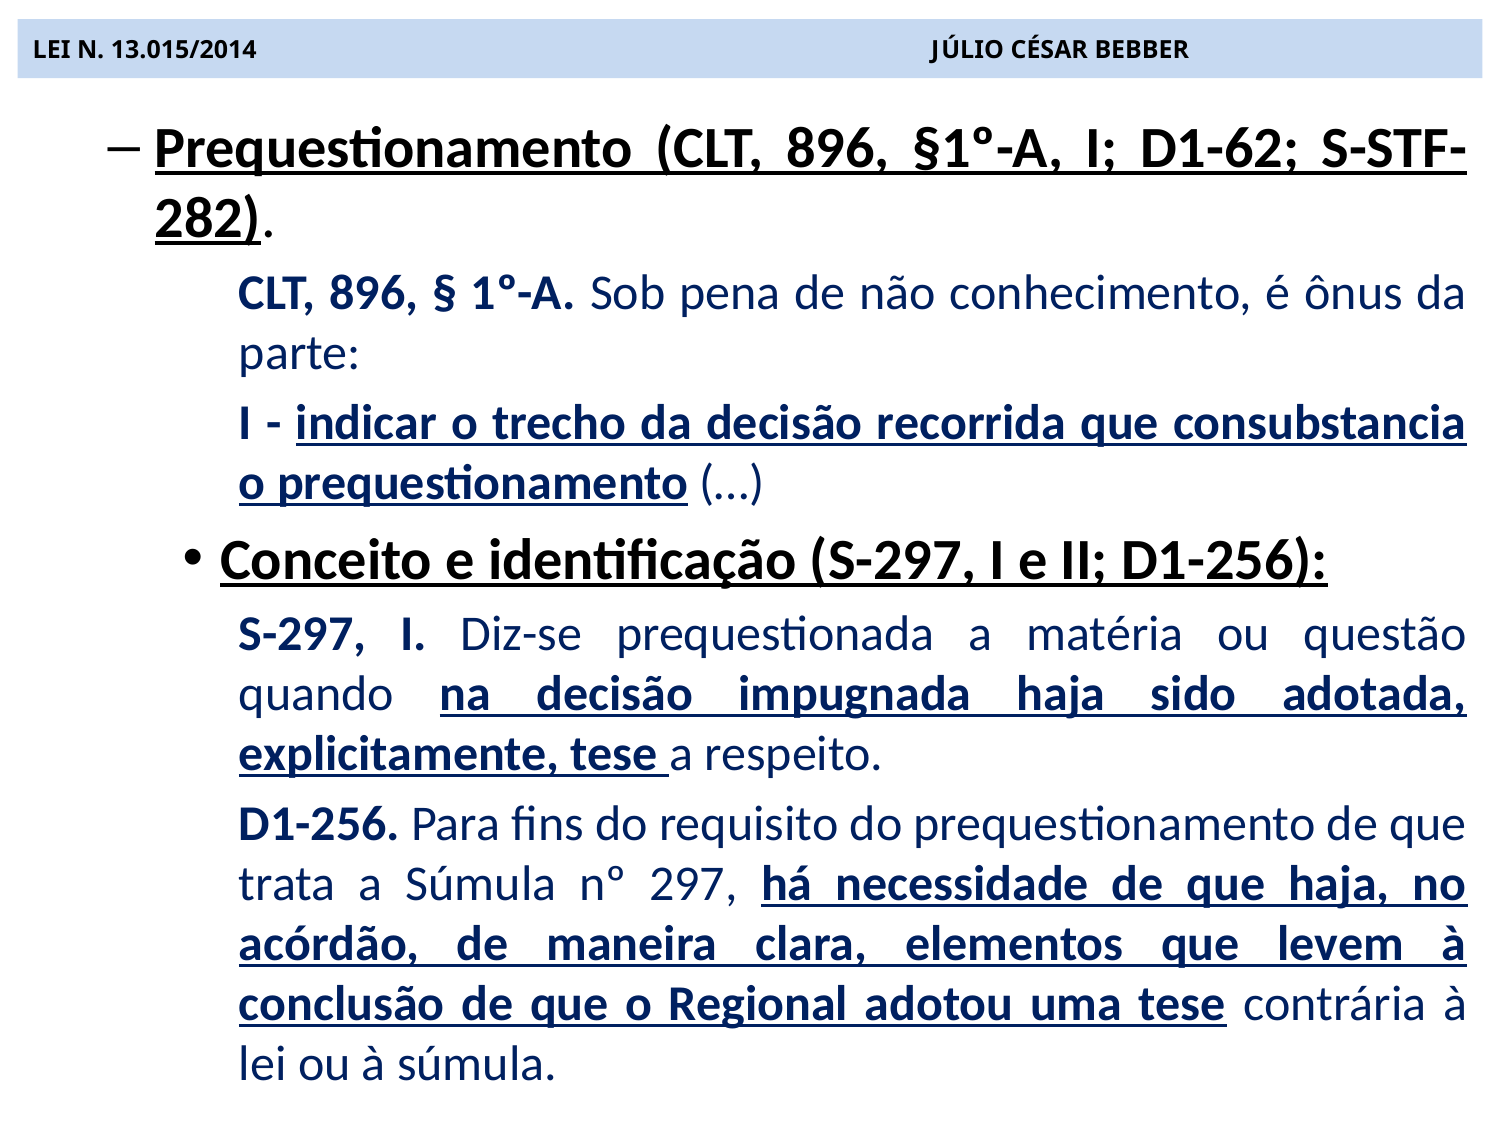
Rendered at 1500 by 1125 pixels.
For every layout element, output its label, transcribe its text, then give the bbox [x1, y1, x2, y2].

list Prequestionamento (CLT, 896, §1º-A, I; D1-62; S-STF-282). CLT, 896, § 1º-A. Sob pena de não conhecimento, é ônus da parte: I - indicar o trecho da decisão recorrida que consubstancia o prequestionamento (…) Conceito e identificação (S-297, I e II; D1-256): S-297, I. Diz-se prequestionada a matéria ou questão quando na decisão impugnada haja sido adotada, explicitamente, tese a respeito. D1-256. Para fins do requisito do prequestionamento de que trata a Súmula nº 297, há necessidade de que haja, no acórdão, de maneira clara, elementos que levem à conclusão de que o Regional adotou uma tese contrária à lei ou à súmula. [17, 101, 1483, 1094]
title LEI N. 13.015/2014 JÚLIO CÉSAR BEBBER [17, 19, 1483, 79]
